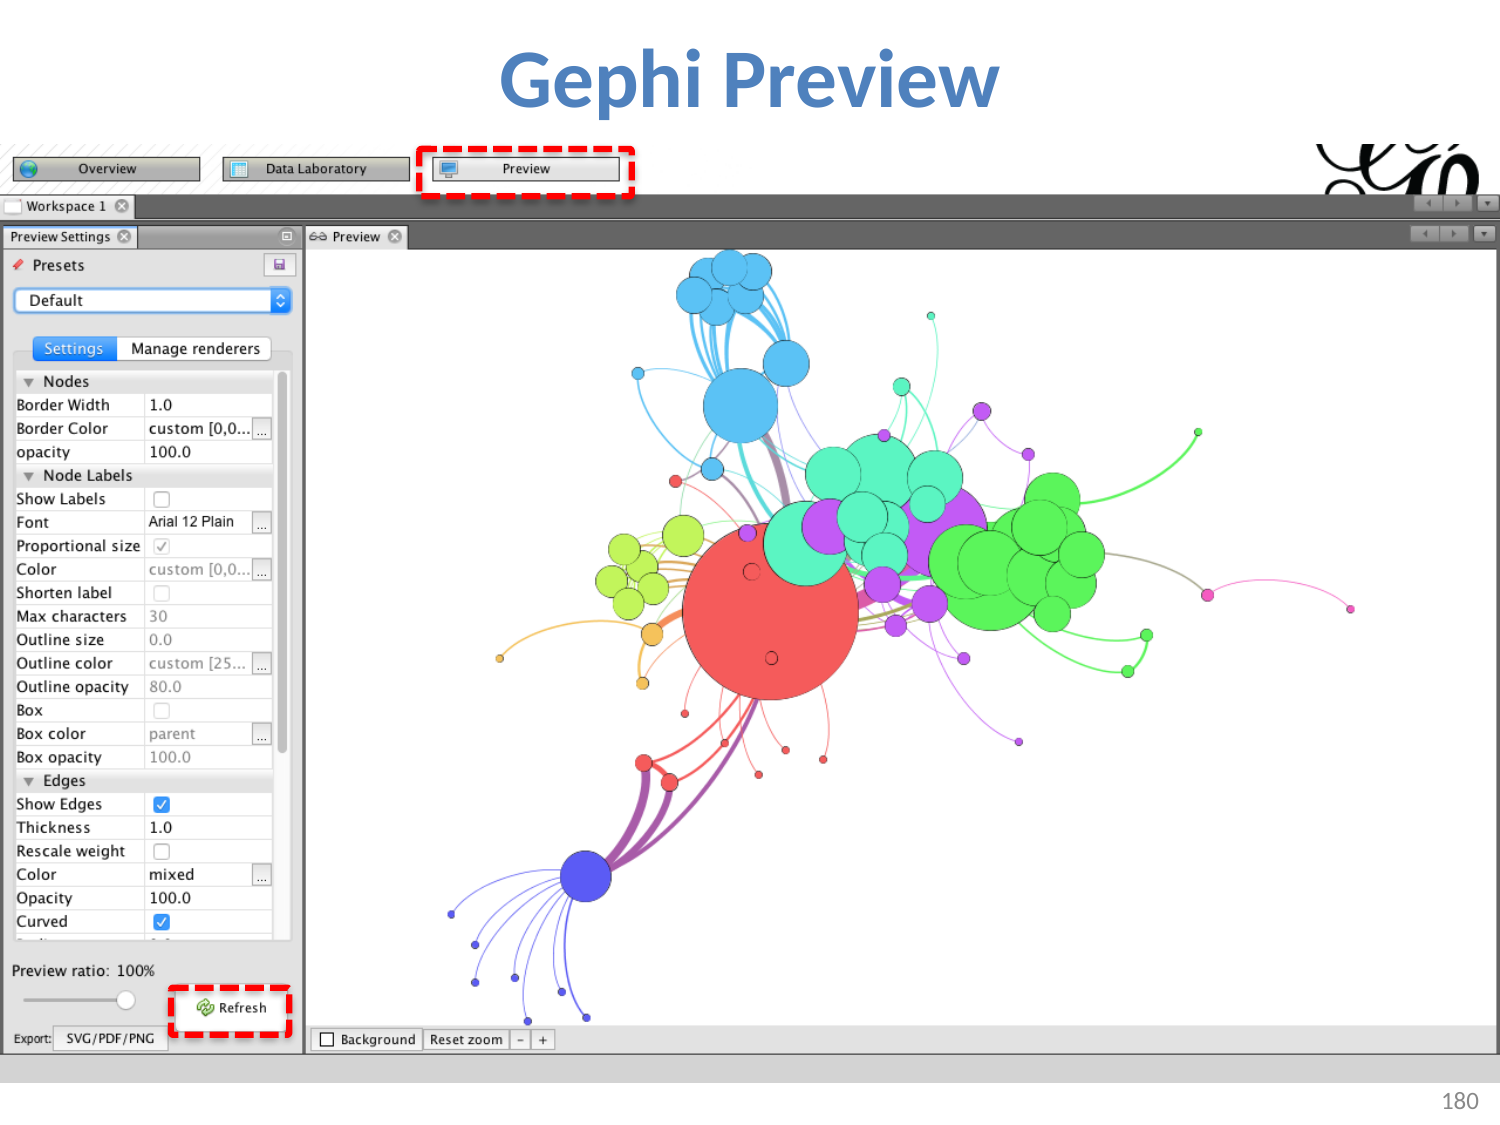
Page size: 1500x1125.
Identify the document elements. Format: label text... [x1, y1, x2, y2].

slide_number 180 [1144, 1089, 1495, 1125]
text_box Gephi Preview [74, 0, 1425, 143]
picture [0, 144, 1500, 1083]
